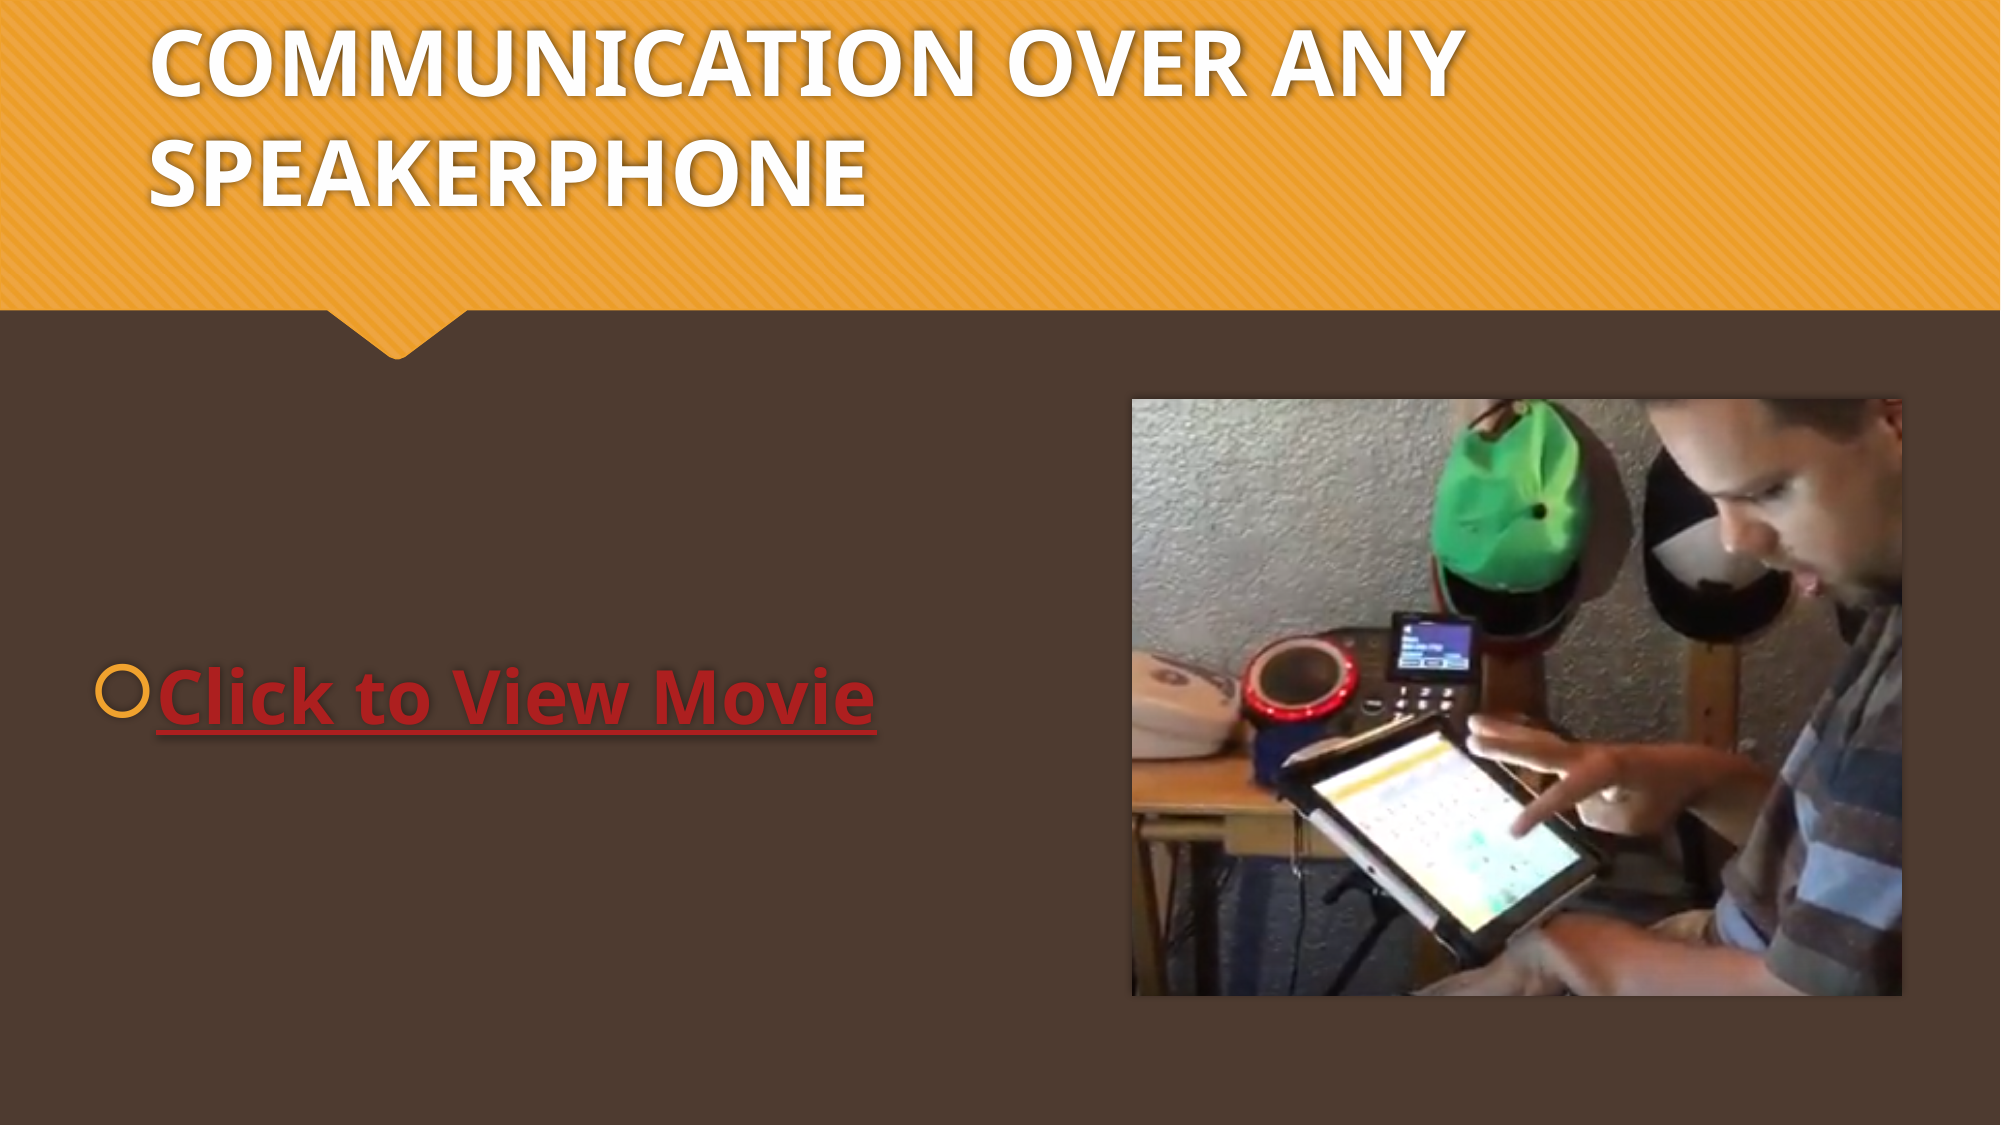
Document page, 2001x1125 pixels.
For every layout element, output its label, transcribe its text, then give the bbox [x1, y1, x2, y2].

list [1132, 398, 1903, 997]
list Click to View Movie [74, 402, 927, 999]
title COMMUNICATION OVER ANY SPEAKERPHONE [132, 73, 1868, 233]
